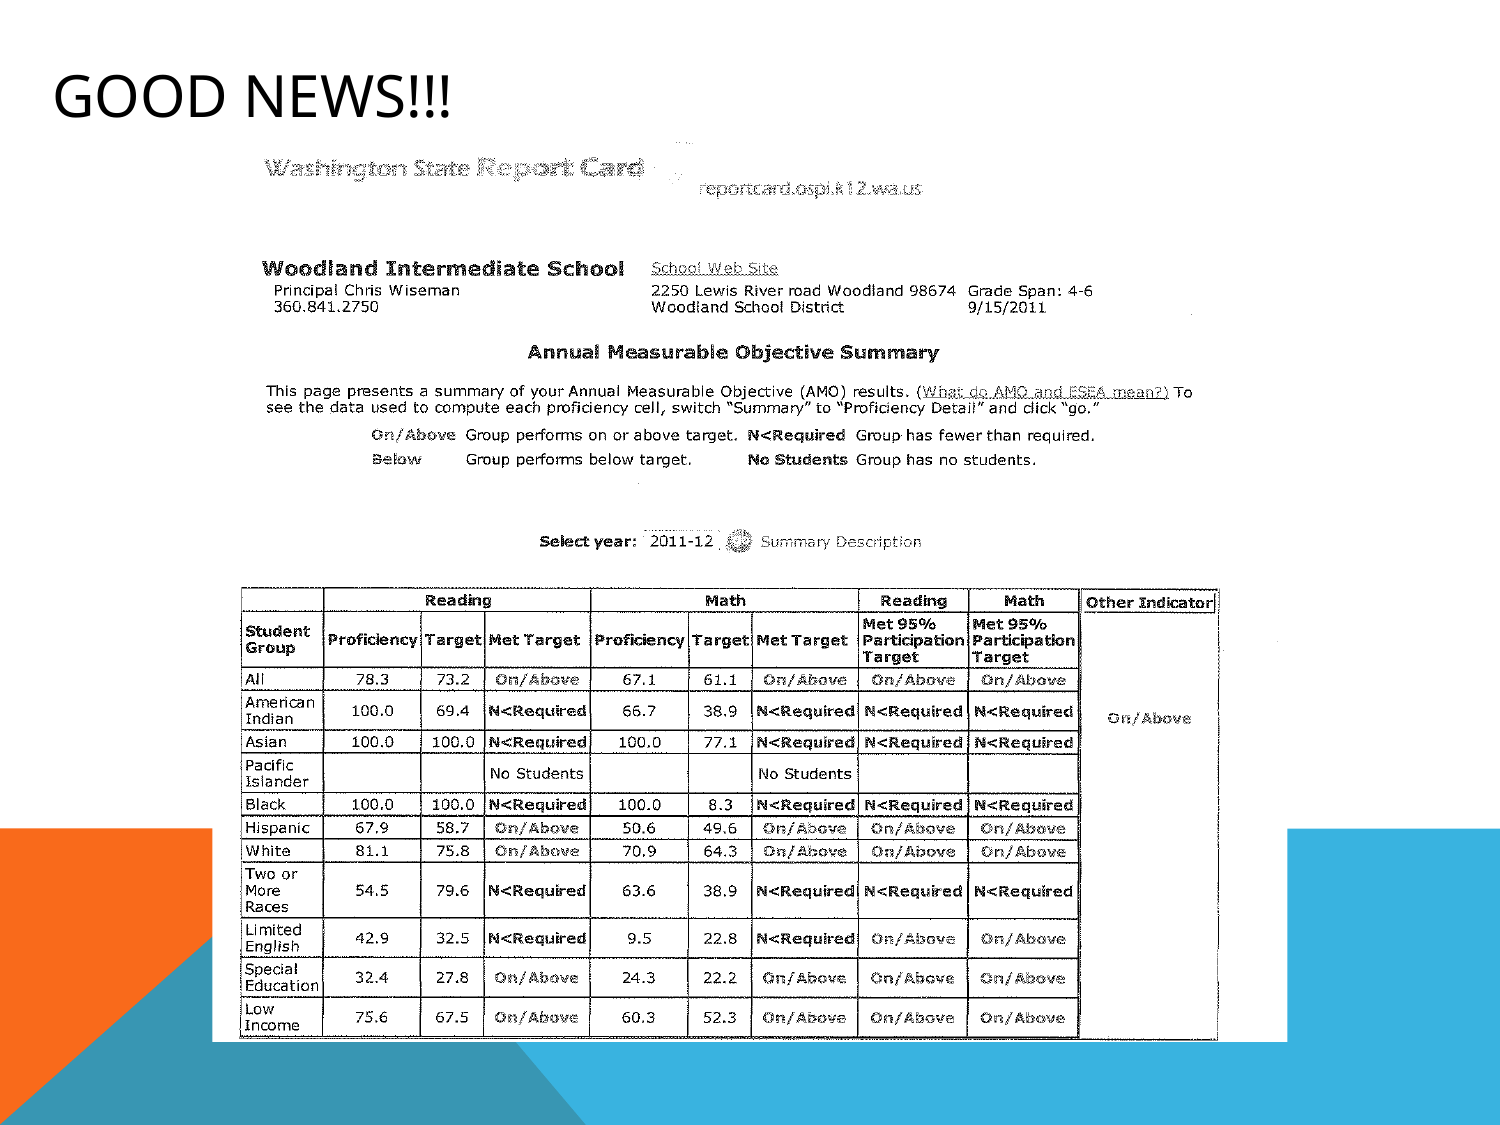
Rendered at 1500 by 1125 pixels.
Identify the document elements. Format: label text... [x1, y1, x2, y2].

title GOOD NEWS!!! [37, 24, 1272, 163]
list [212, 137, 1288, 1042]
